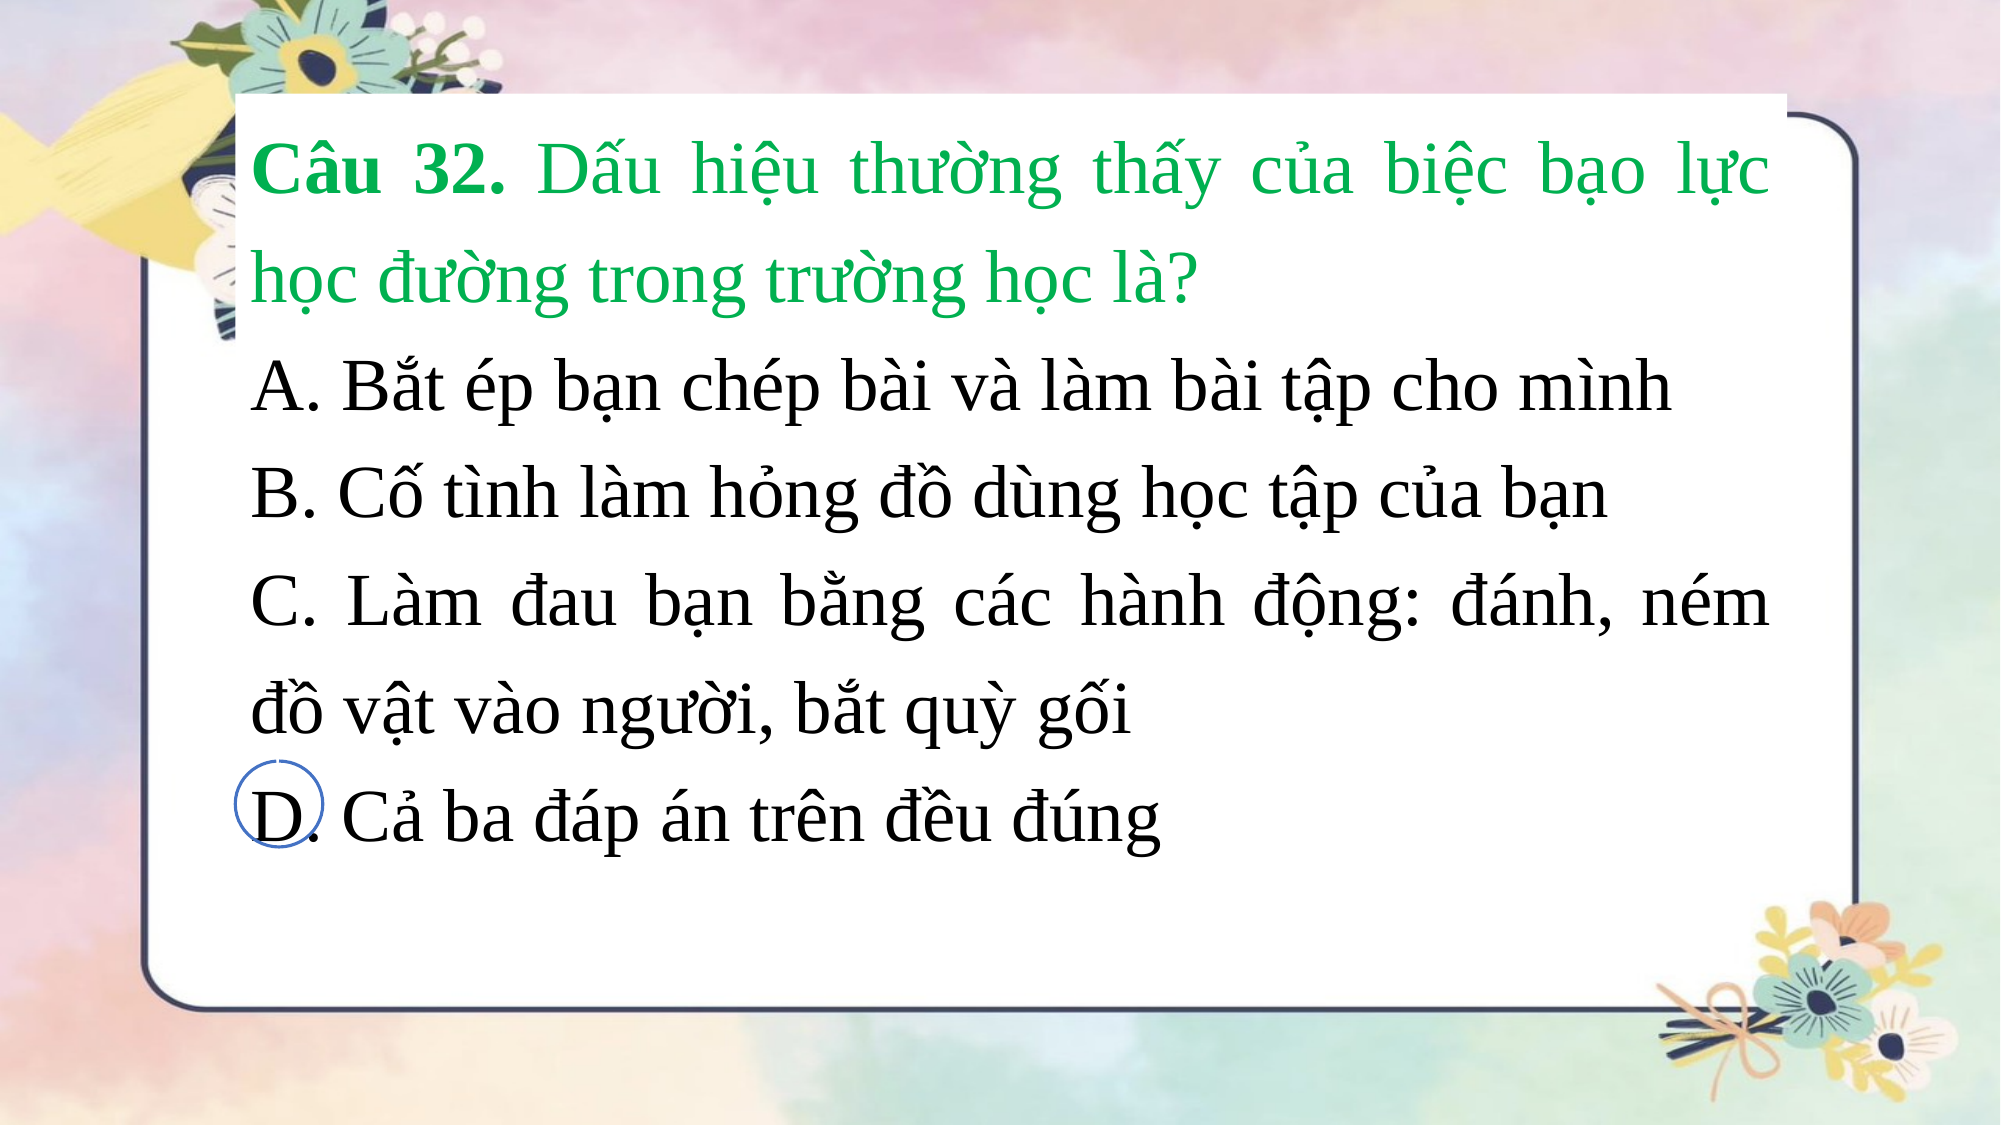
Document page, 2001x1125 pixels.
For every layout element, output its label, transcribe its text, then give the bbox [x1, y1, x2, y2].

picture [0, 0, 2001, 1125]
text_box Câu 32. Dấu hiệu thường thấy của biệc bạo lực học đường trong trường học là? A. Bắt ép bạn chép bài và làm bài tập cho mình B. Cố tình làm hỏng đồ dùng học tập của bạn C. Làm đau bạn bằng các hành động: đánh, ném đồ vật vào người, bắt quỳ gối D. Cả ba đáp án trên đều đúng [235, 93, 1788, 865]
text_box [233, 759, 325, 849]
